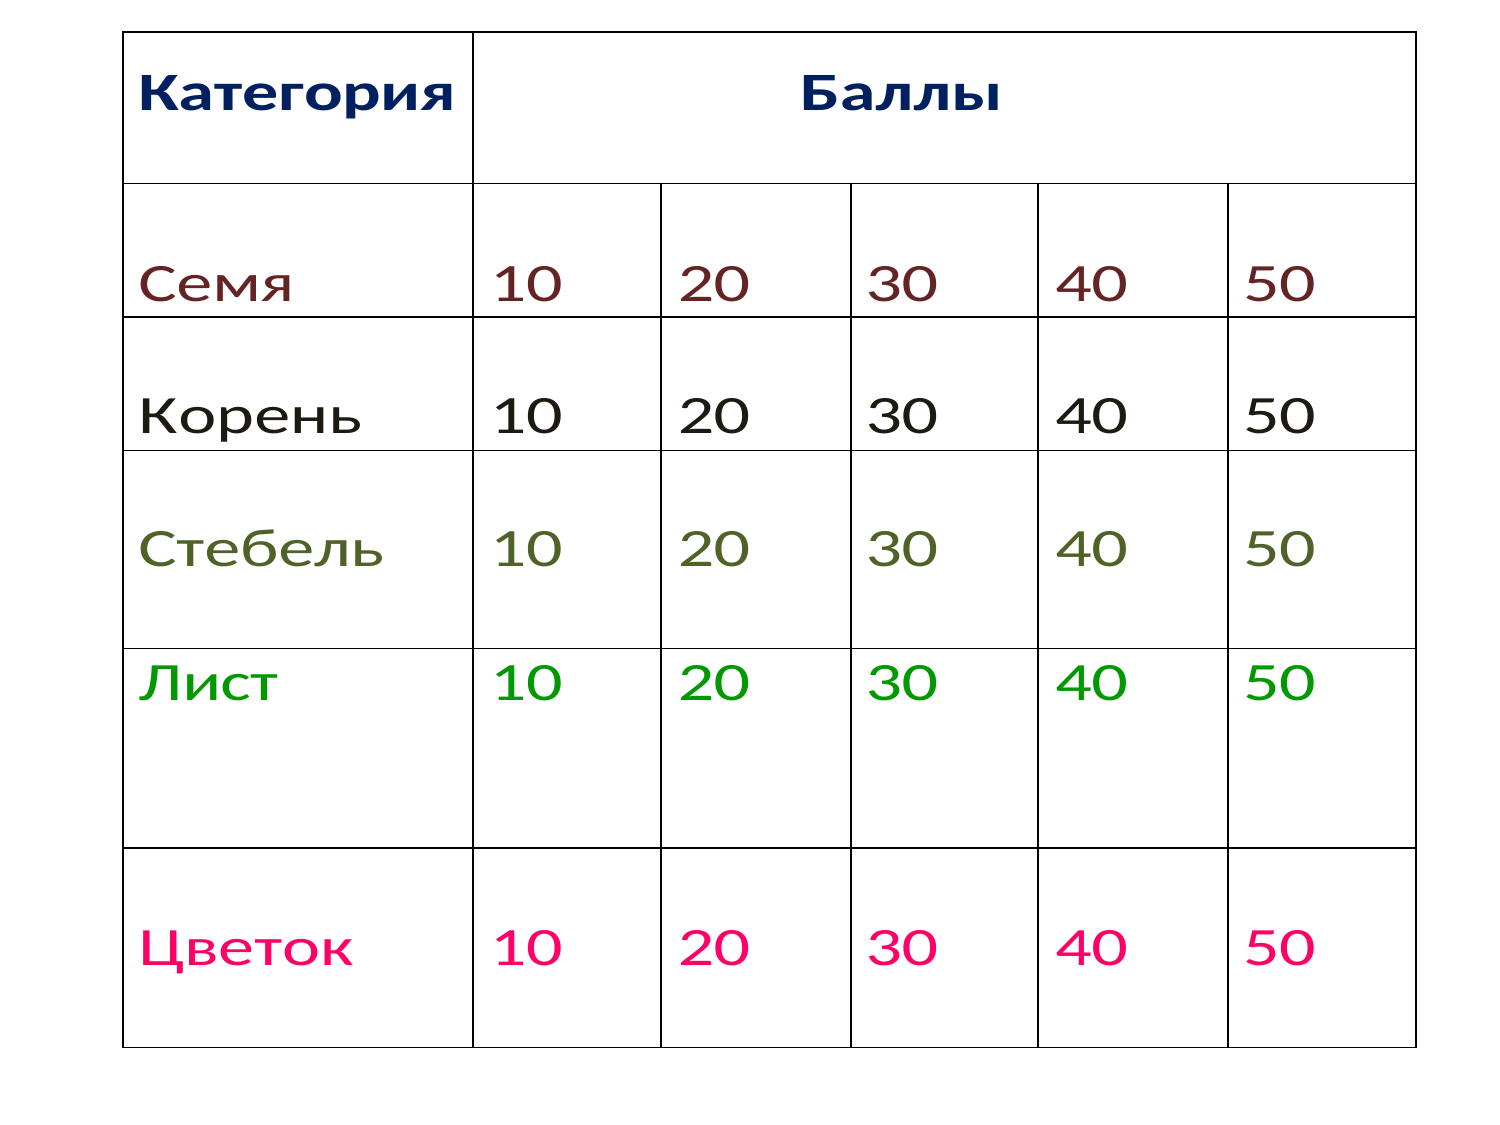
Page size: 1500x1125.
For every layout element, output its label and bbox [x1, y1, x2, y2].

picture [88, 0, 1424, 1125]
